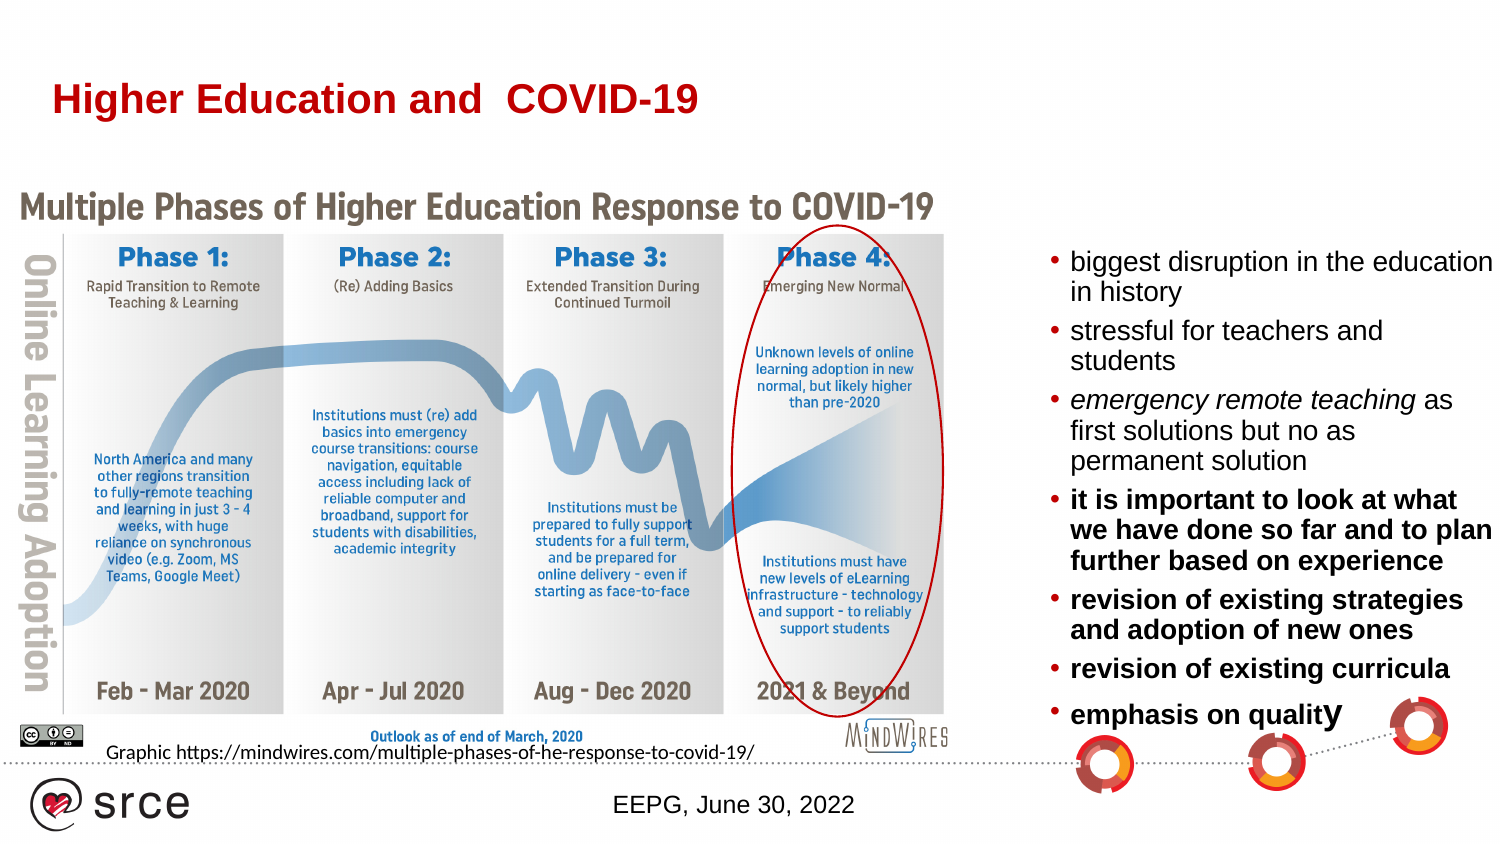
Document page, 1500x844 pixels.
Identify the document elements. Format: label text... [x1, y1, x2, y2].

picture [0, 0, 1500, 844]
footer EEPG, June 30, 2022 [260, 781, 1209, 826]
title Higher Education and COVID-19 [37, 19, 1331, 183]
text_box Graphic https://mindwires.com/multiple-phases-of-he-response-to-covid-19/ [91, 731, 1086, 771]
text_box biggest disruption in the education in history stressful for teachers and students emergency remote teaching as first solutions but no as permanent solution it is important to look at what we have done so far and to plan further based on experience revision of existing strategies and adoption of new ones revision of existing curricula emphasis on quality [1034, 239, 1500, 746]
